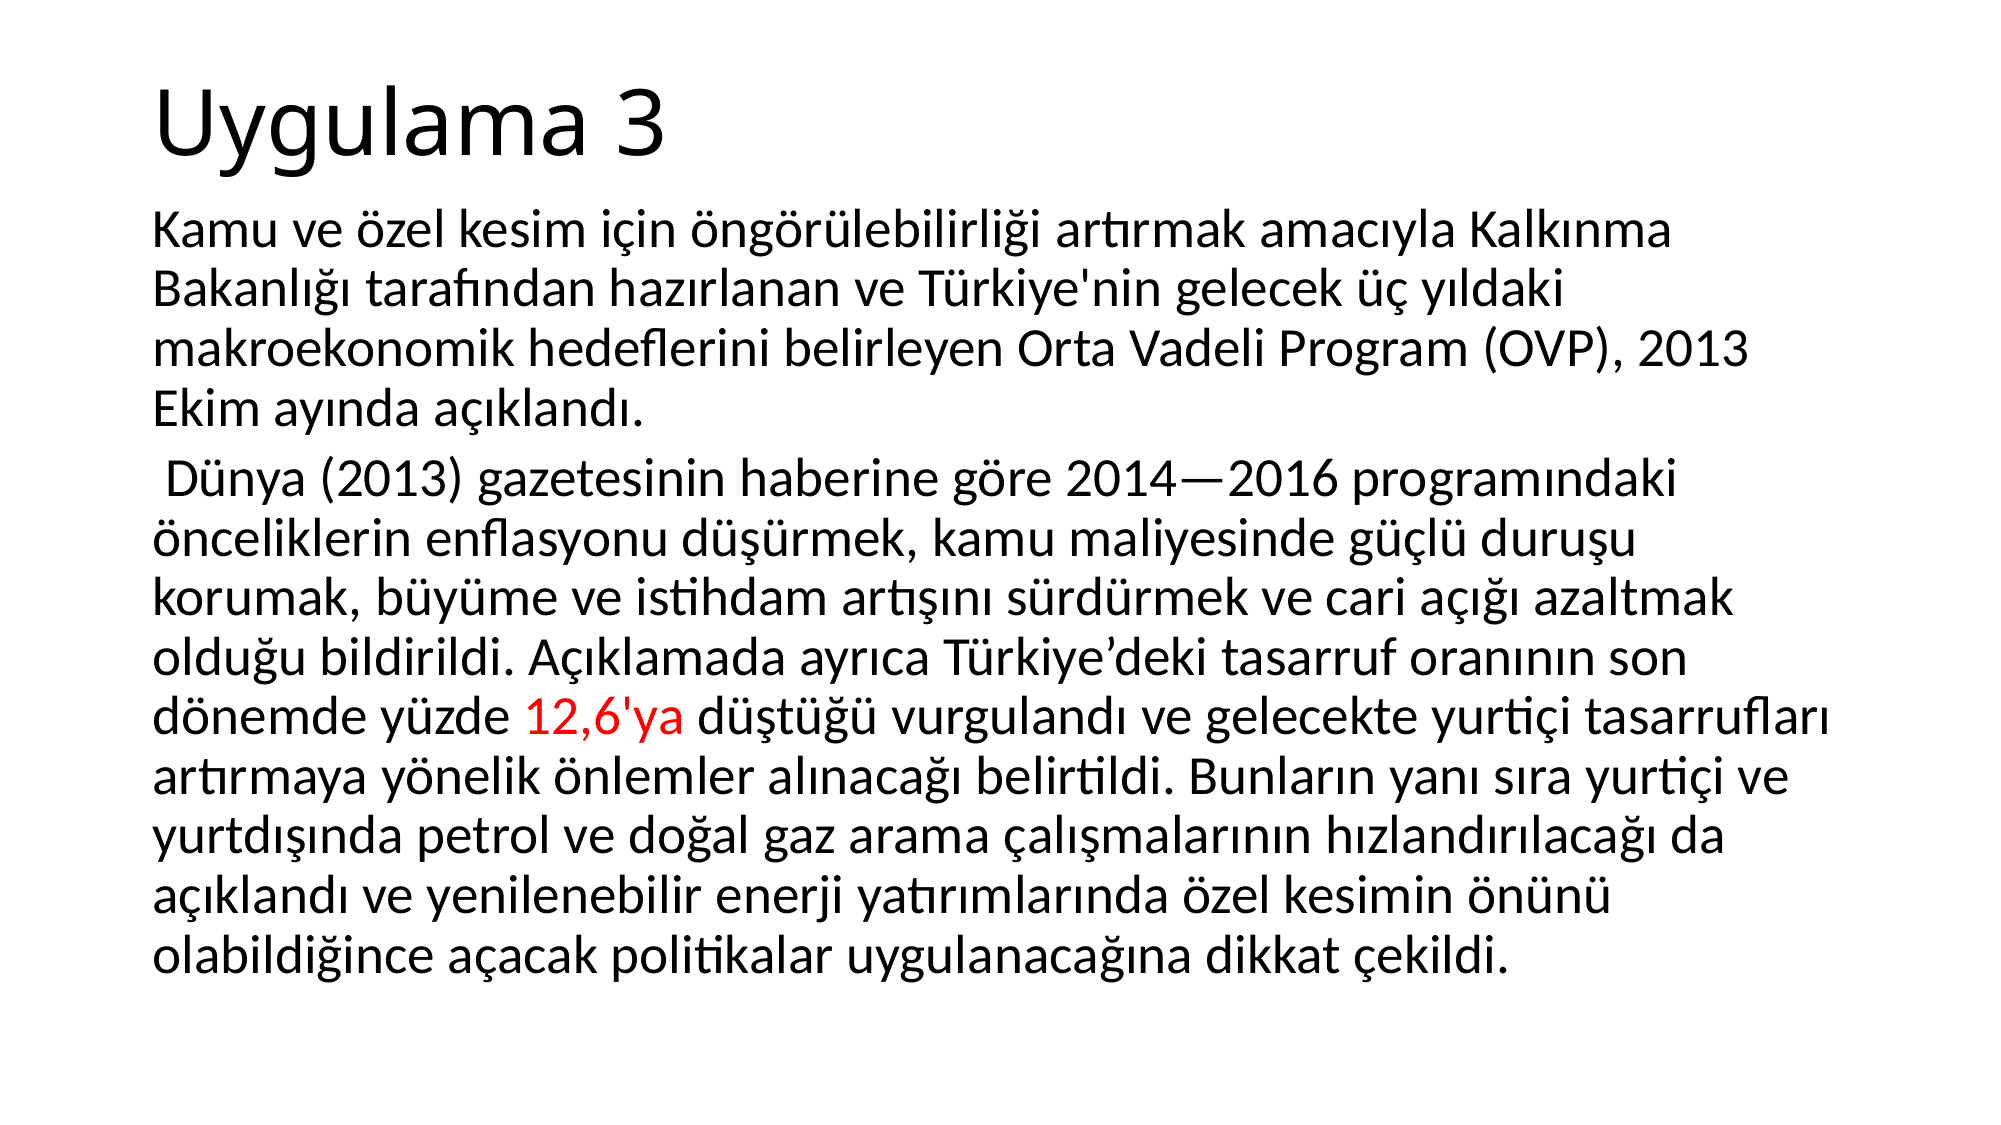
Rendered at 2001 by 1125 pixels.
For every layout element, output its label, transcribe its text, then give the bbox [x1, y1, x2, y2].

list Kamu ve özel kesim için öngörülebilirliği artırmak amacıyla Kalkınma Bakanlığı tarafından hazırlanan ve Türkiye'nin gelecek üç yıldaki makroekonomik hedeflerini belirleyen Orta Vadeli Program (OVP), 2013 Ekim ayında açıklandı. Dünya (2013) gazetesinin haberine göre 2014—2016 programındaki önceliklerin enflasyonu düşürmek, kamu maliyesinde güçlü duruşu korumak, büyüme ve istihdam artışını sürdürmek ve cari açığı azaltmak olduğu bildirildi. Açıklamada ayrıca Türkiye’deki tasarruf oranının son dönemde yüzde 12,6'ya düştüğü vurgulandı ve gelecekte yurtiçi tasarrufları artırmaya yönelik önlemler alınacağı belirtildi. Bunların yanı sıra yurtiçi ve yurtdışında petrol ve doğal gaz arama çalışmalarının hızlandırılacağı da açıklandı ve yenilenebilir enerji yatırımlarında özel kesimin önünü olabildiğince açacak politikalar uygulanacağına dikkat çekildi. [137, 192, 1863, 1014]
title Uygulama 3 [137, 59, 1863, 192]
